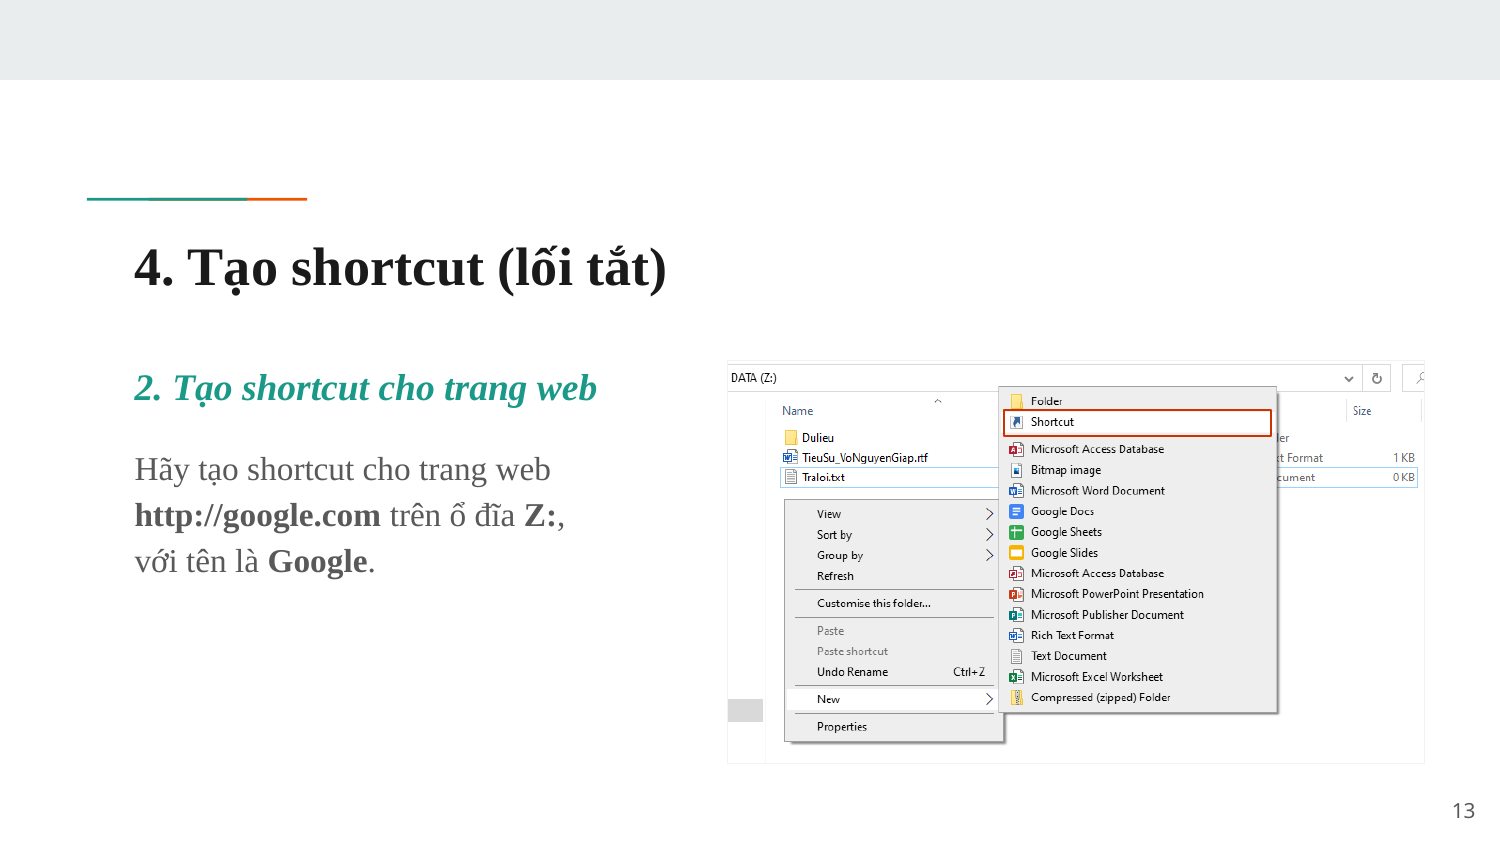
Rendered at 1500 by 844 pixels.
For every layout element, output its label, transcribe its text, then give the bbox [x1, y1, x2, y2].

list 2. Tạo shortcut cho trang web Hãy tạo shortcut cho trang web http://google.com trên ổ đĩa Z:, với tên là Google. [119, 341, 739, 712]
picture [727, 359, 1426, 764]
title 4. Tạo shortcut (lối tắt) [119, 216, 1381, 305]
slide_number 13 [1400, 779, 1491, 844]
